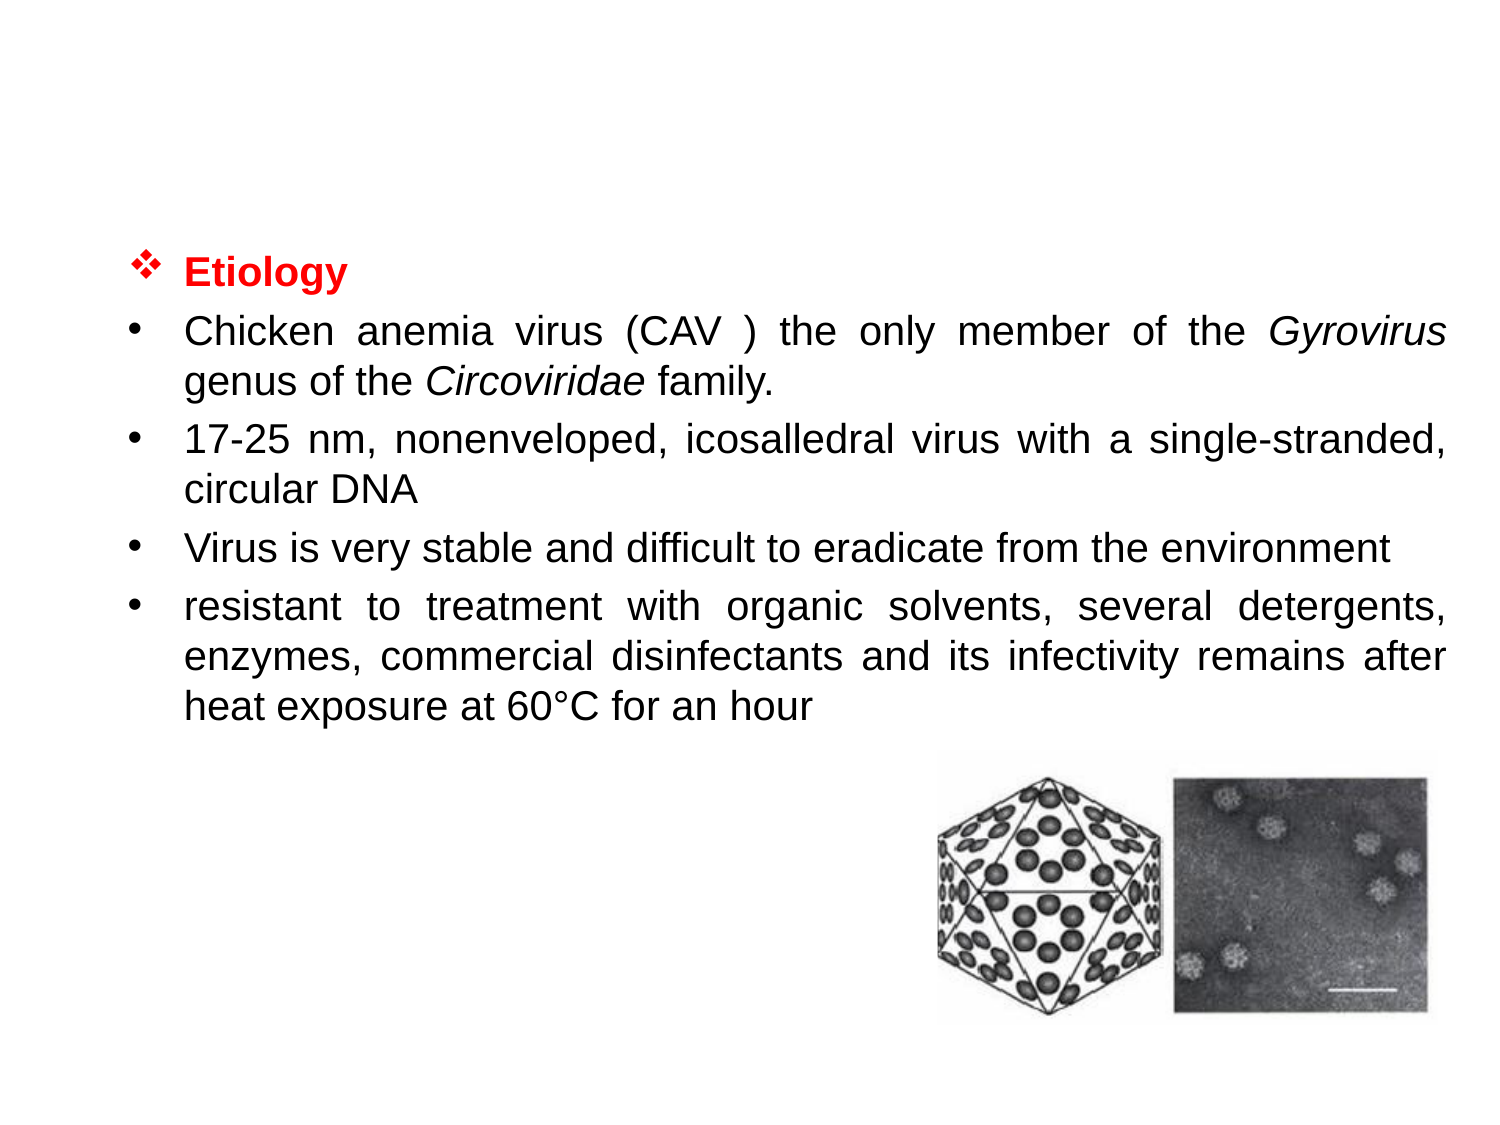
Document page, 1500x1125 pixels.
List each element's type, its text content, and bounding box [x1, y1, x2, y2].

list Etiology Chicken anemia virus (CAV ) the only member of the Gyrovirus genus of the Circoviridae family. 17-25 nm, nonenveloped, icosalledral virus with a single-stranded, circular DNA Virus is very stable and difficult to eradicate from the environment resistant to treatment with organic solvents, several detergents, enzymes, commercial disinfectants and its infectivity remains after heat exposure at 60°C for an hour [112, 237, 1463, 888]
picture [937, 749, 1438, 1026]
